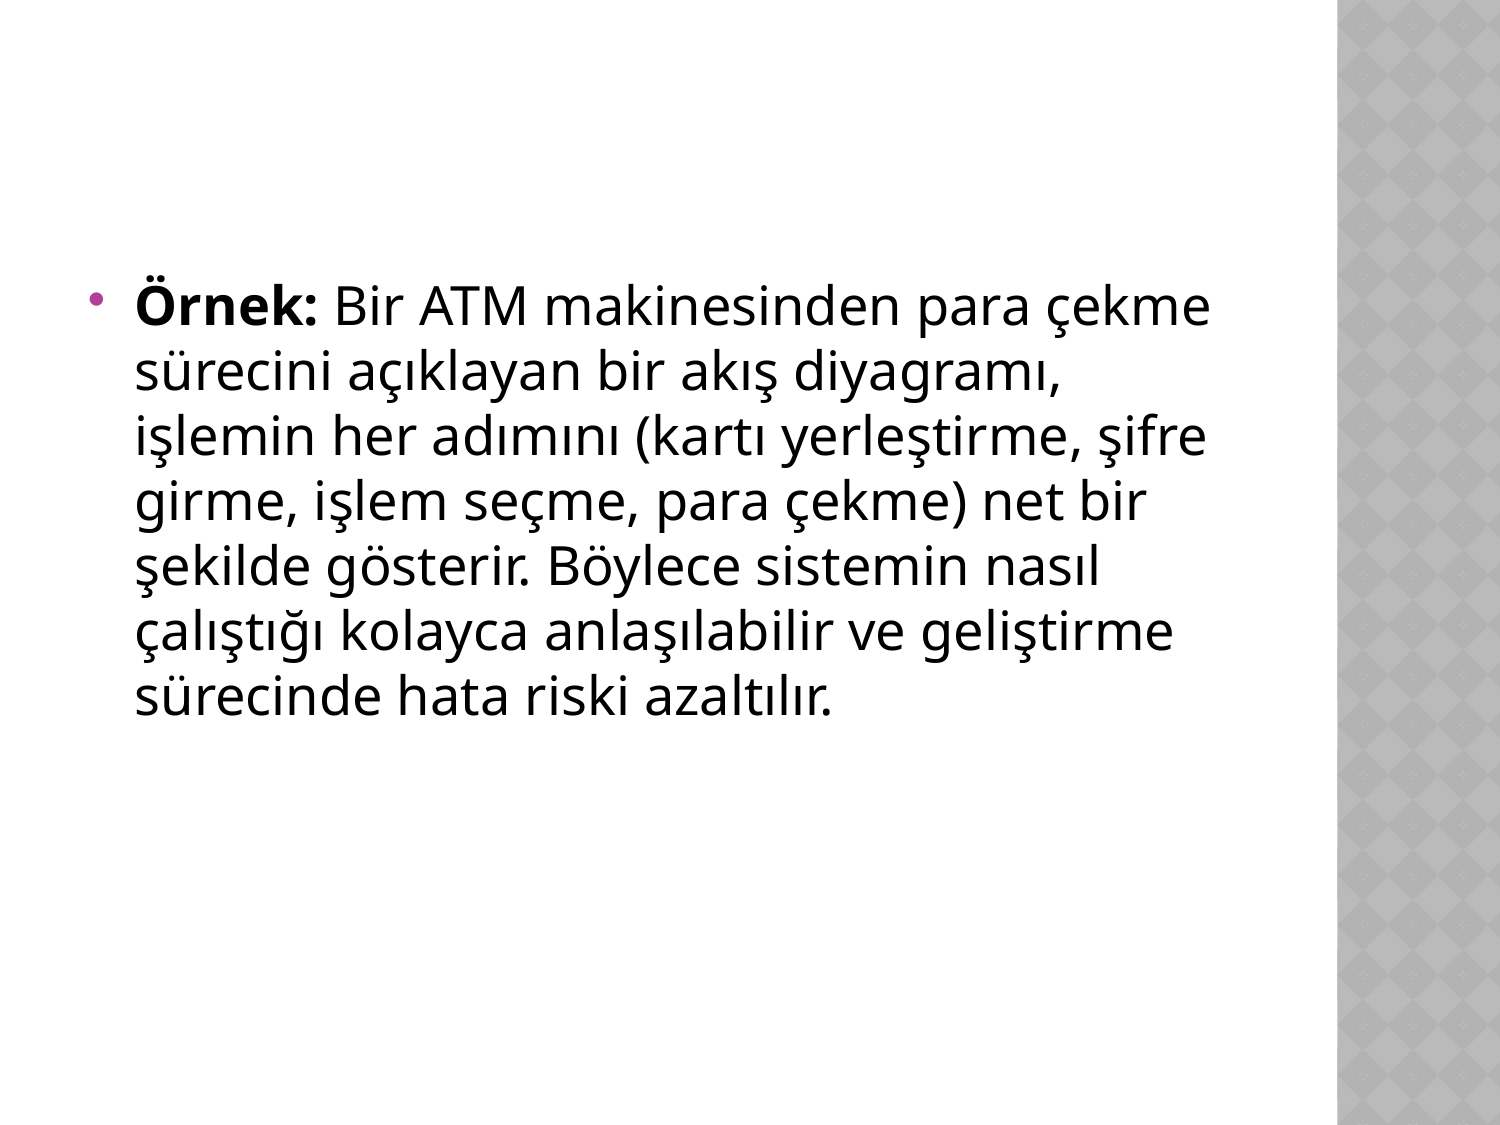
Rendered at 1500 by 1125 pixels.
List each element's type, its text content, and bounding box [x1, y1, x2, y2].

list Örnek: Bir ATM makinesinden para çekme sürecini açıklayan bir akış diyagramı, işlemin her adımını (kartı yerleştirme, şifre girme, işlem seçme, para çekme) net bir şekilde gösterir. Böylece sistemin nasıl çalıştığı kolayca anlaşılabilir ve geliştirme sürecinde hata riski azaltılır. [75, 264, 1263, 1059]
